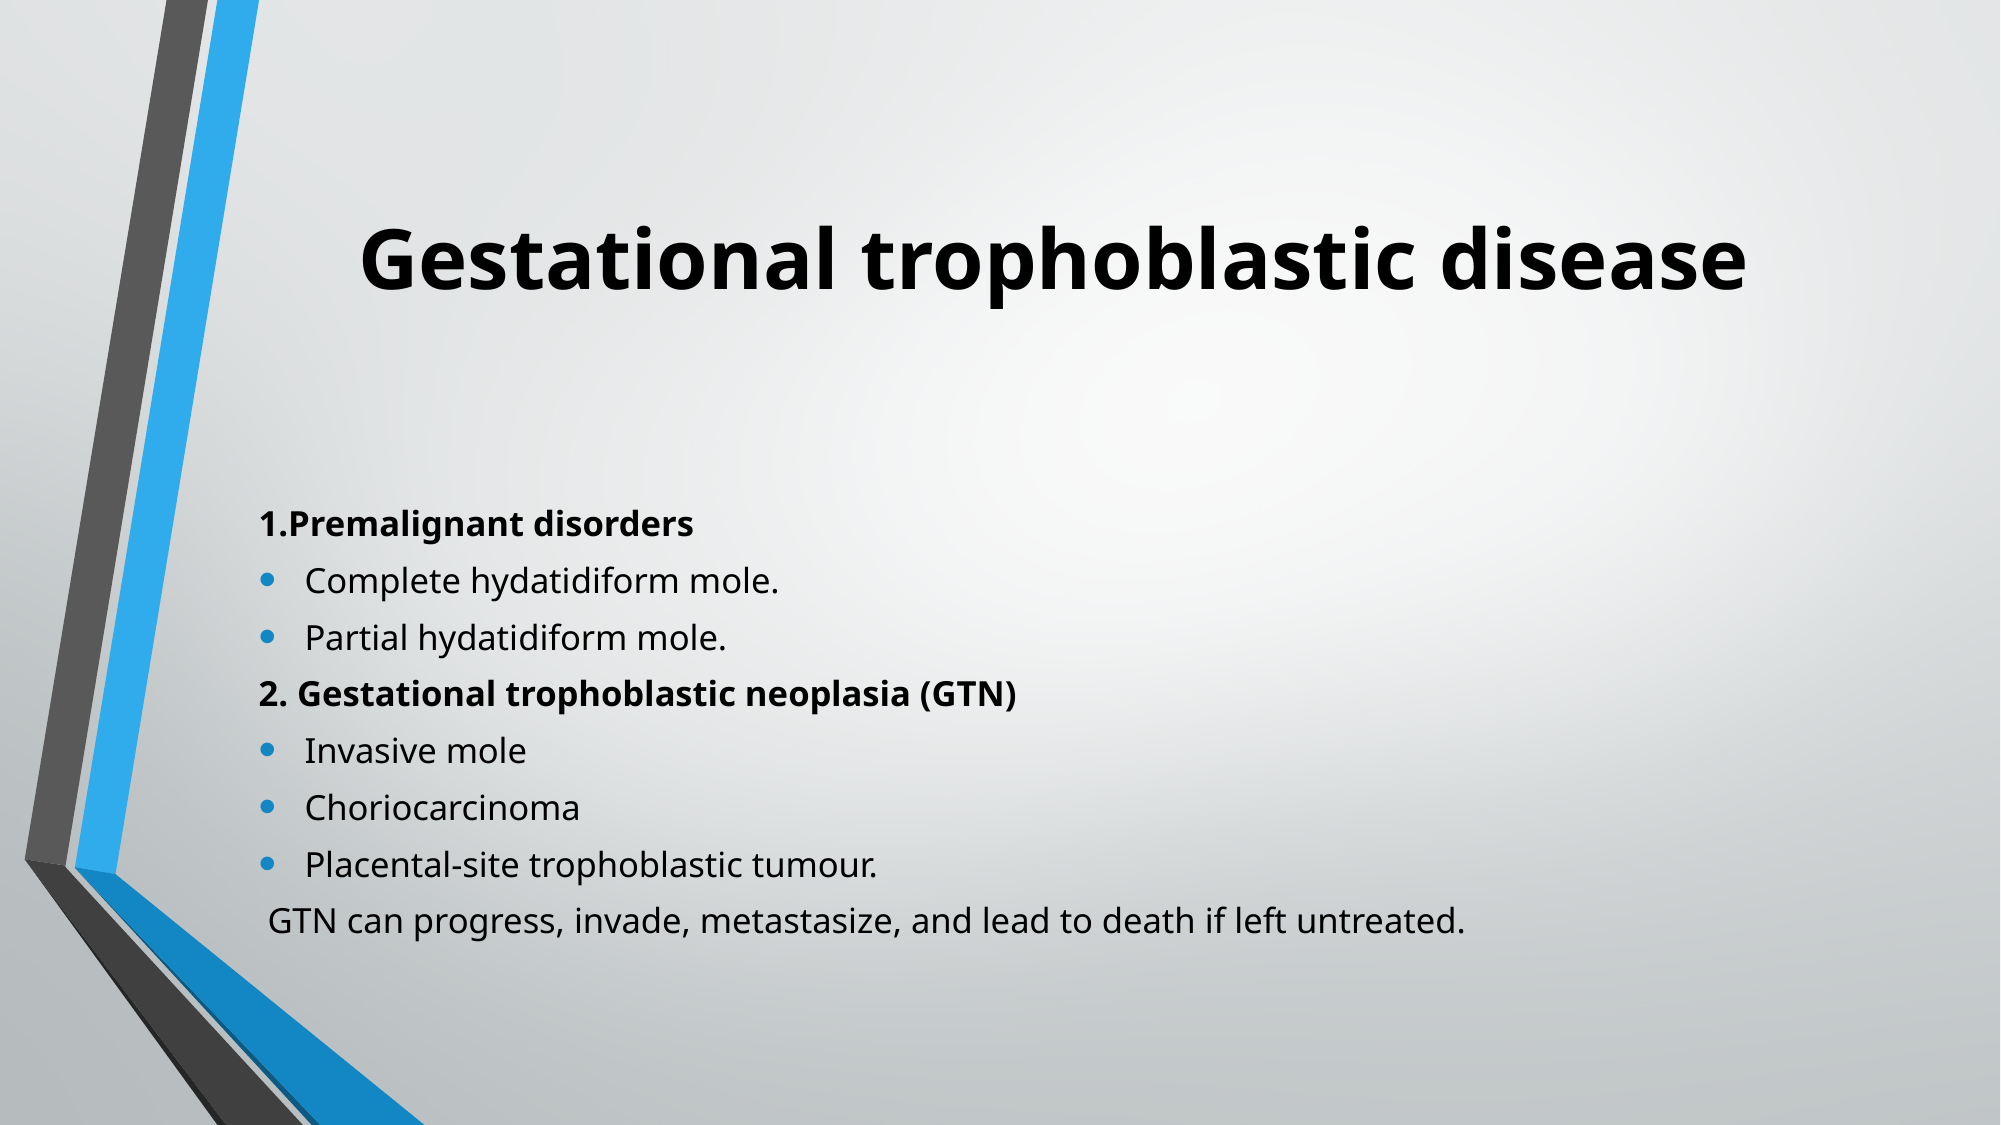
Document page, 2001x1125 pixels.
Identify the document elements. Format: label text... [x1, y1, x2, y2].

title Gestational trophoblastic disease [243, 112, 1887, 400]
list 1.Premalignant disorders Complete hydatidiform mole. Partial hydatidiform mole. 2. Gestational trophoblastic neoplasia (GTN) Invasive mole Choriocarcinoma Placental-site trophoblastic tumour. GTN can progress, invade, metastasize, and lead to death if left untreated. [243, 437, 1887, 950]
